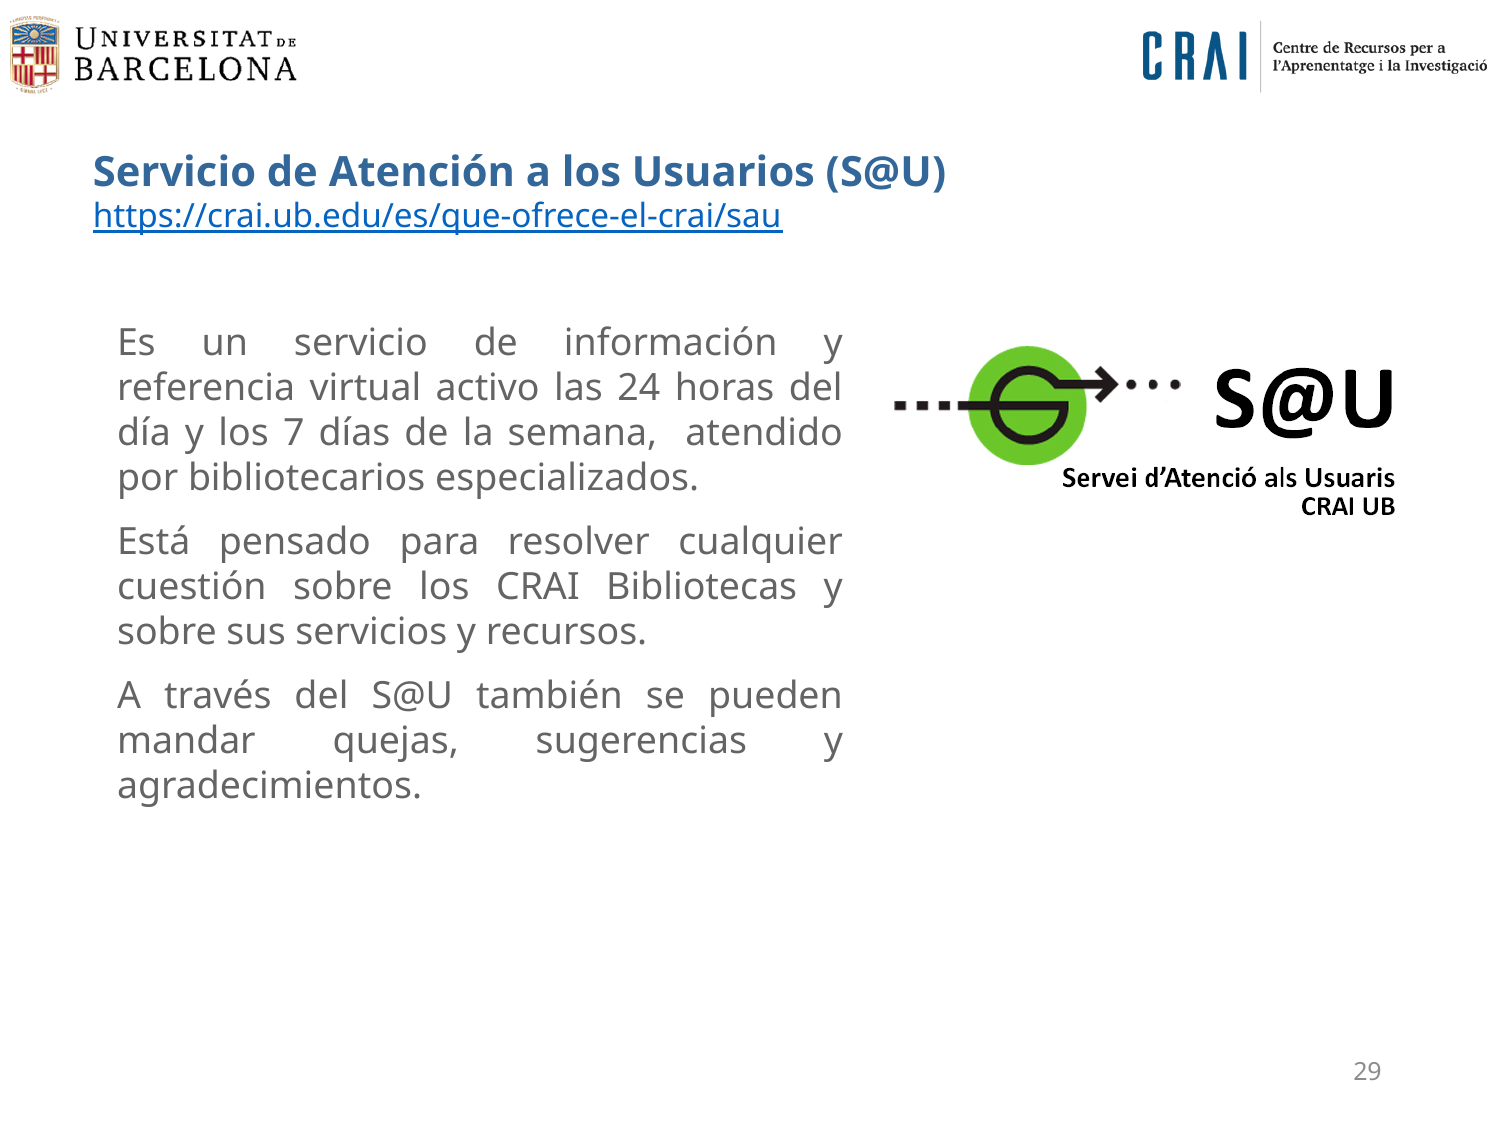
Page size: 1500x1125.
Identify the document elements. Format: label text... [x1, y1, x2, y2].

picture [8, 14, 1490, 219]
text_box Es un servicio de información y referencia virtual activo las 24 horas del día y los 7 días de la semana, atendido por bibliotecarios especializados. Está pensado para resolver cualquier cuestión sobre los CRAI Bibliotecas y sobre sus servicios y recursos. A través del S@U también se pueden mandar quejas, sugerencias y agradecimientos. [102, 310, 859, 814]
picture [884, 327, 1416, 529]
slide_number 29 [1059, 1042, 1397, 1103]
title Servicio de Atención a los Usuarios (S@U) https://crai.ub.edu/es/que-ofrece-el-crai/sau [77, 111, 1428, 315]
